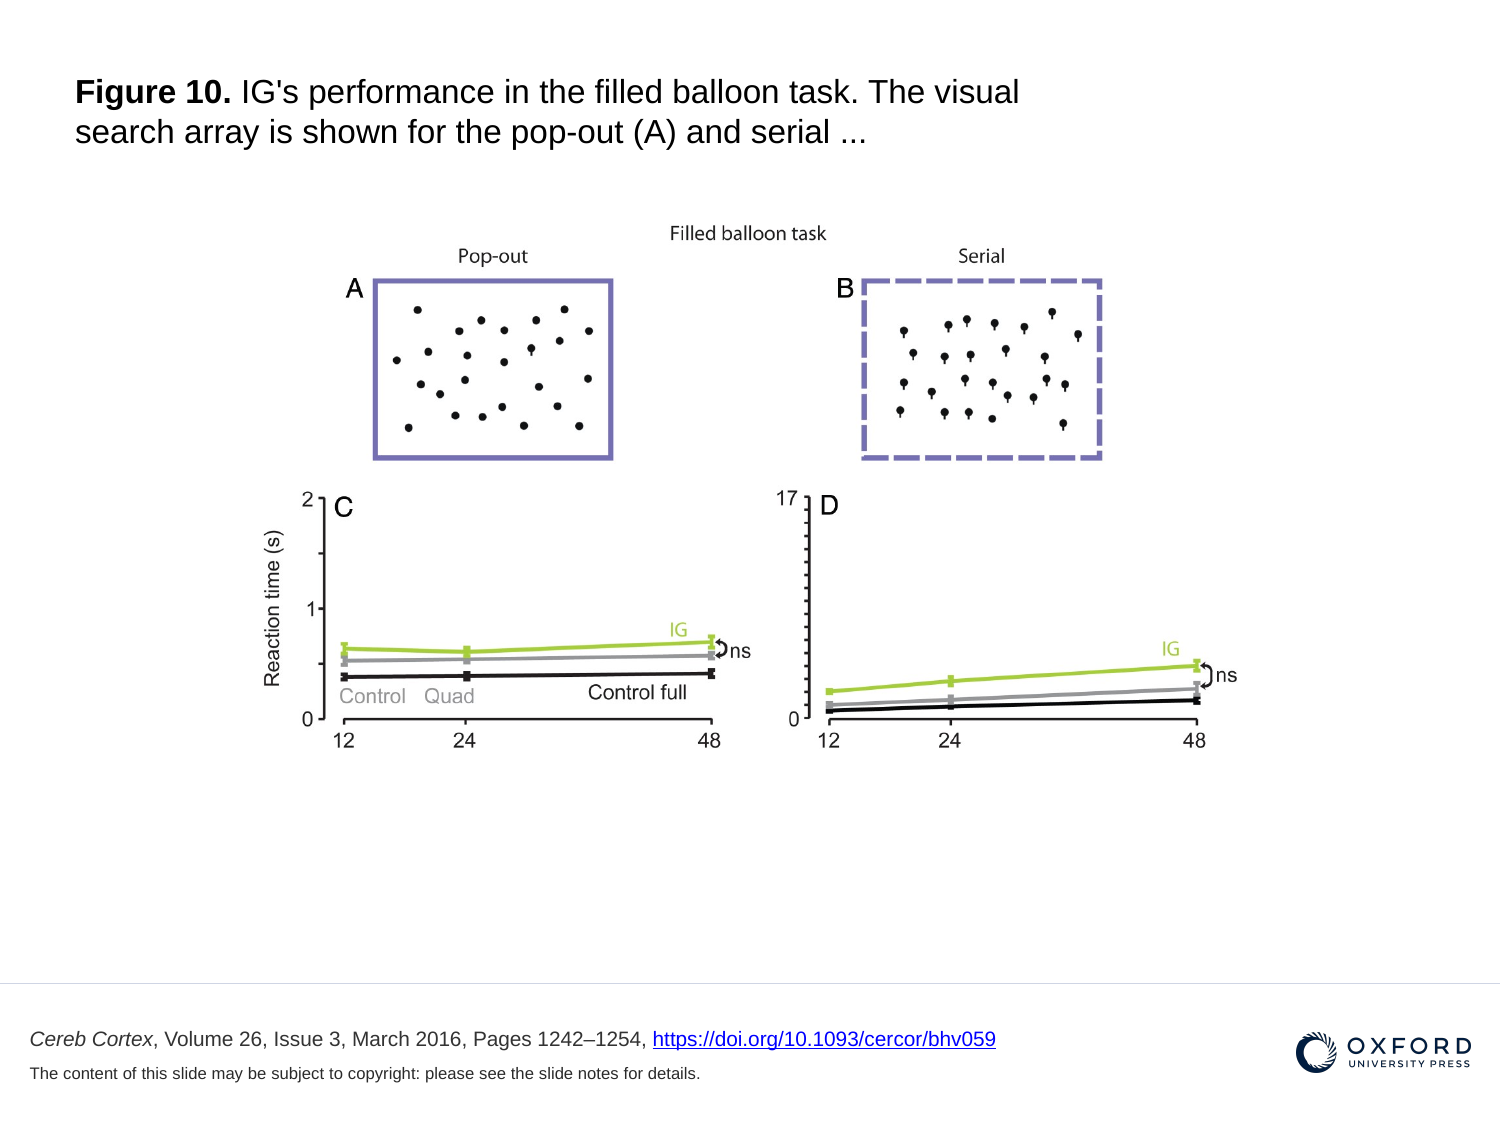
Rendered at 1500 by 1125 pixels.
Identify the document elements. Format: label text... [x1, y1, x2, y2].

title Figure 10. IG's performance in the filled balloon task. The visual search array is shown for the pop-out (A) and serial ... [75, 69, 1078, 171]
picture [1296, 1032, 1471, 1073]
footer Cereb Cortex, Volume 26, Issue 3, March 2016, Pages 1242–1254, https://doi.org/10.1093/cercor/bhv059 The content of this slide may be subject to copyright: please see the slide notes for details. [0, 983, 1260, 1125]
picture [262, 224, 1238, 749]
